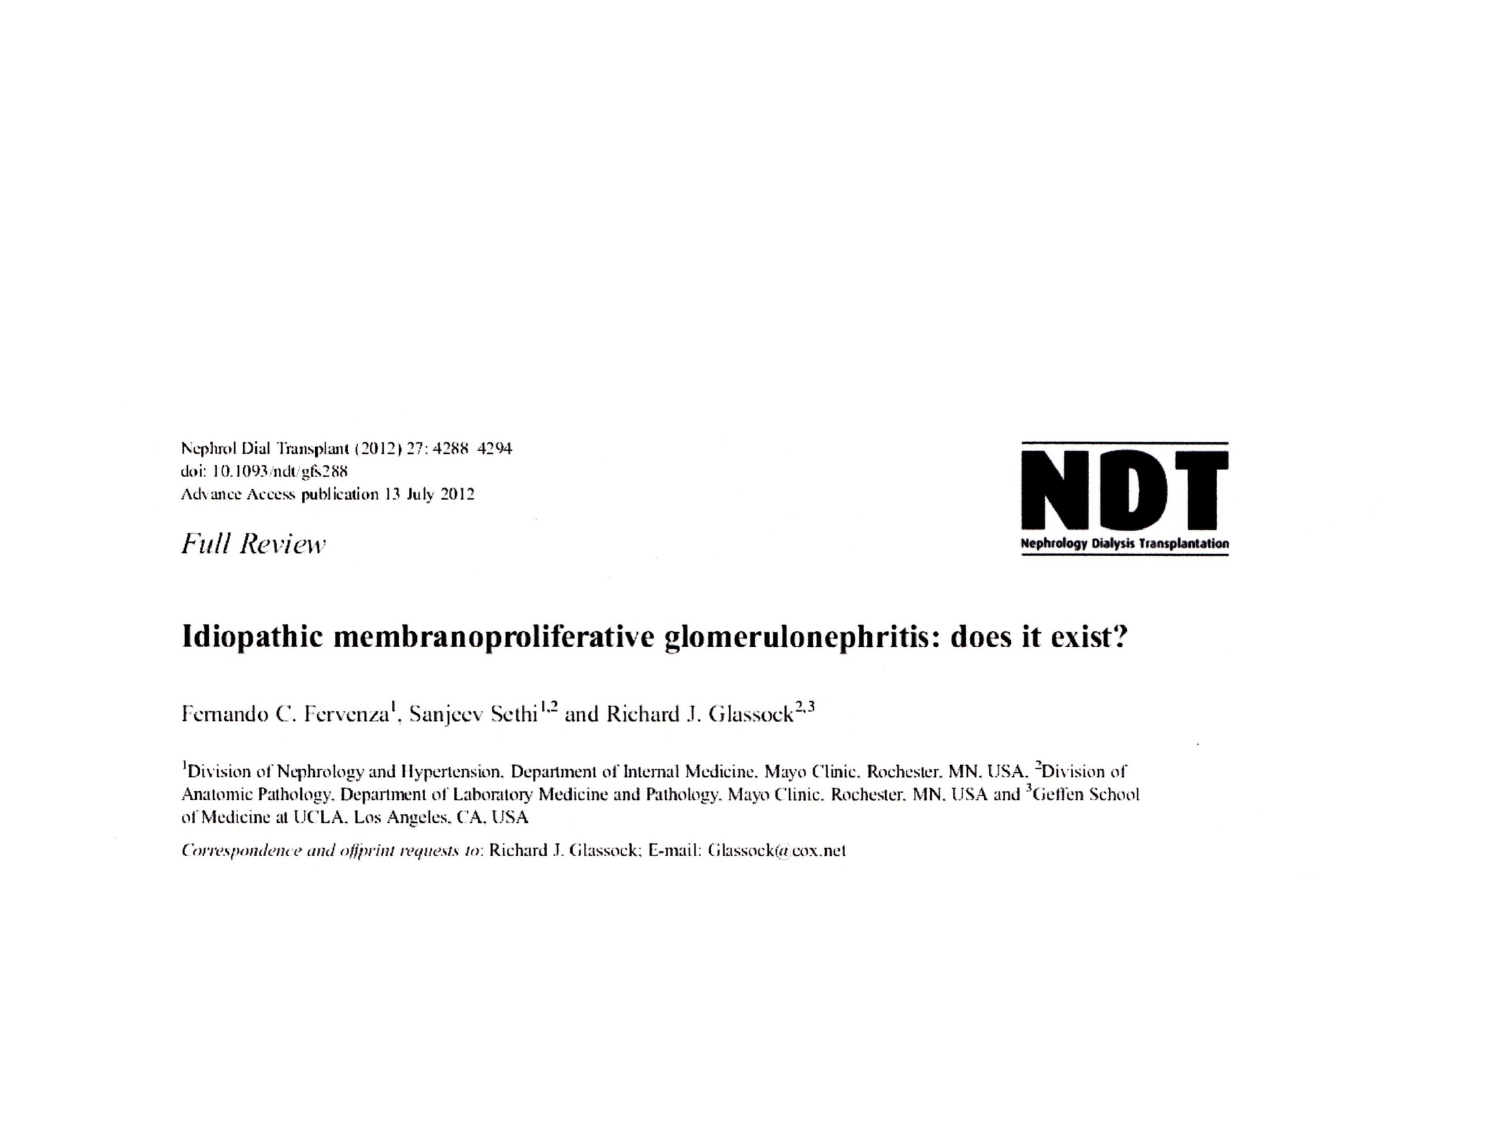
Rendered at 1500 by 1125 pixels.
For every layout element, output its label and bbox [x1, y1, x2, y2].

list [74, 390, 1426, 877]
